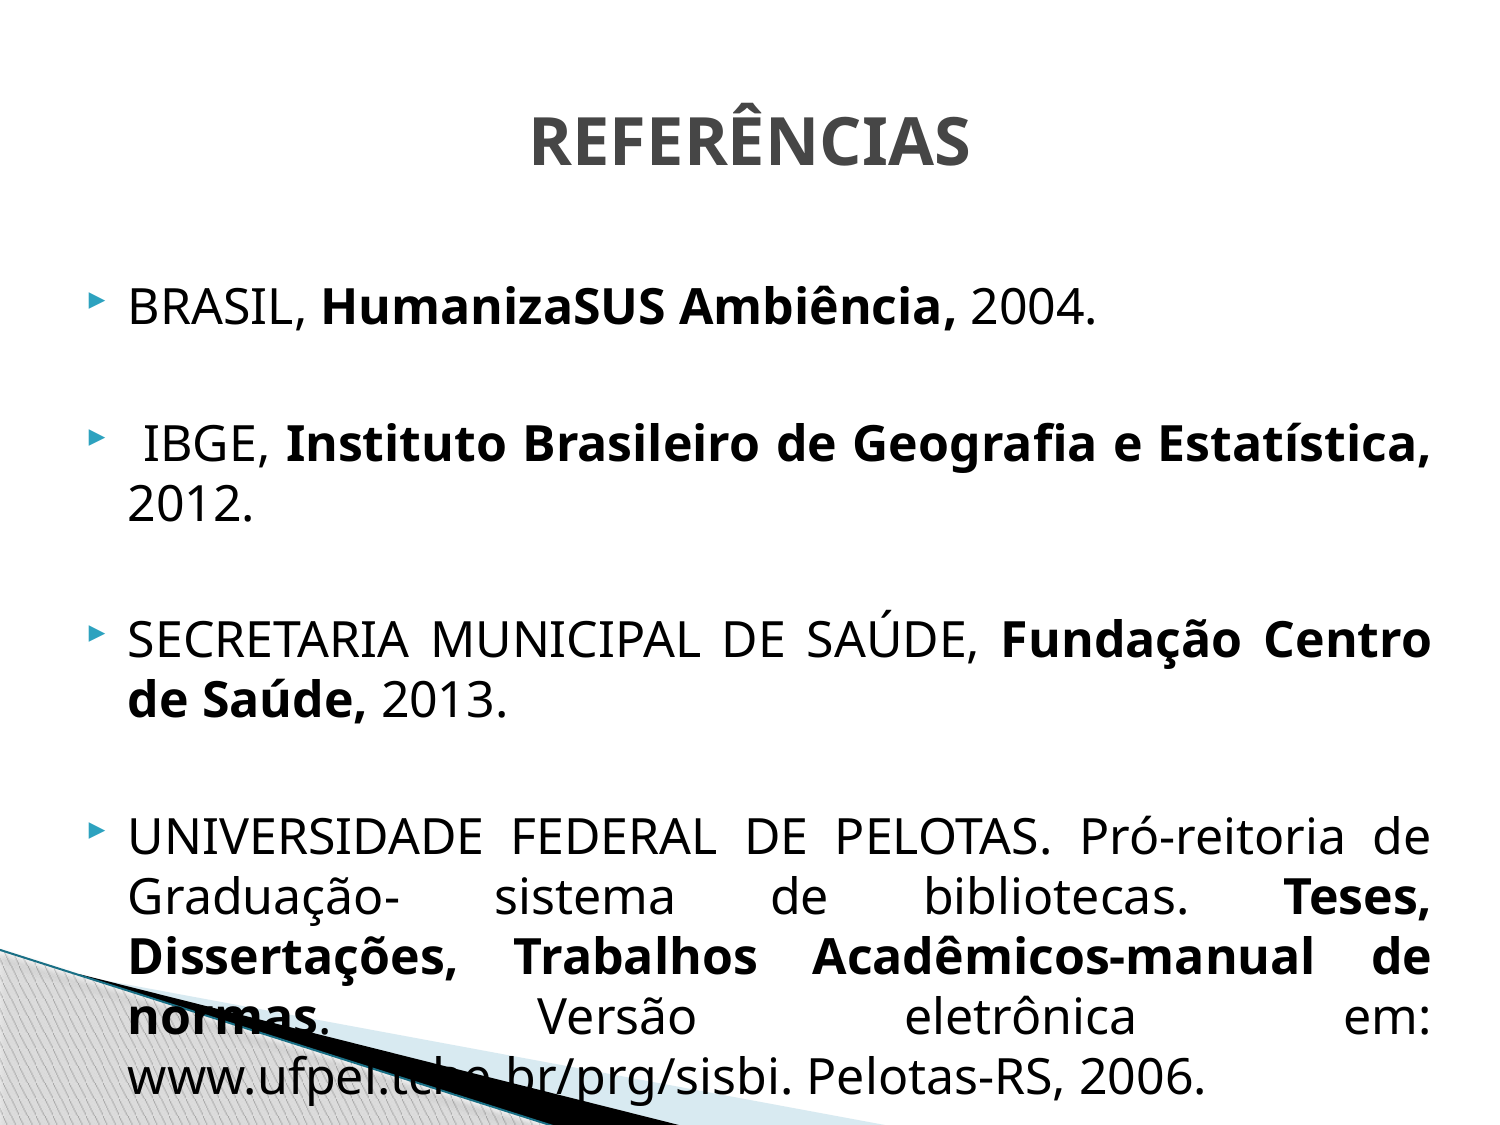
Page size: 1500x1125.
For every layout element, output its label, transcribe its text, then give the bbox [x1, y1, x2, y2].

title REFERÊNCIAS [75, 45, 1425, 233]
list BRASIL, HumanizaSUS Ambiência, 2004. IBGE, Instituto Brasileiro de Geografia e Estatística, 2012. SECRETARIA MUNICIPAL DE SAÚDE, Fundação Centro de Saúde, 2013. UNIVERSIDADE FEDERAL DE PELOTAS. Pró-reitoria de Graduação- sistema de bibliotecas. Teses, Dissertações, Trabalhos Acadêmicos-manual de normas. Versão eletrônica em: www.ufpel.tche.br/prg/sisbi. Pelotas-RS, 2006. [53, 267, 1447, 1071]
